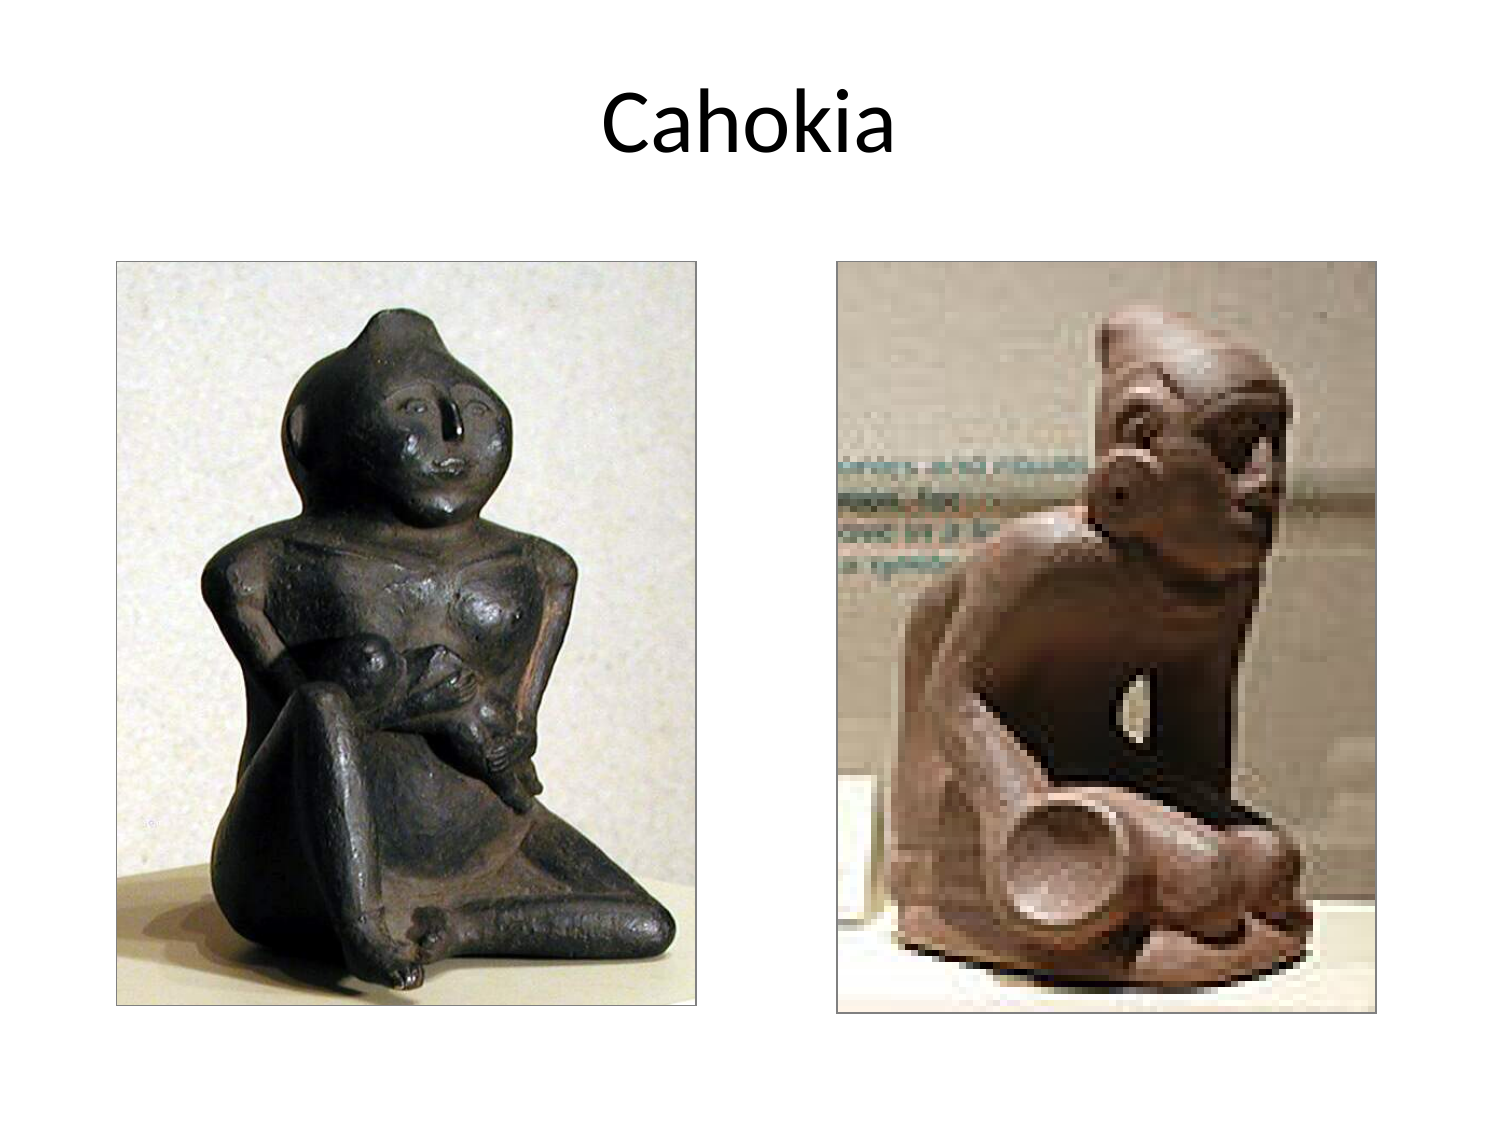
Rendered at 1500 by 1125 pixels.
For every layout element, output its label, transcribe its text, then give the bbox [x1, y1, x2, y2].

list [117, 262, 696, 1006]
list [837, 262, 1376, 1013]
title Cahokia [75, 45, 1425, 188]
